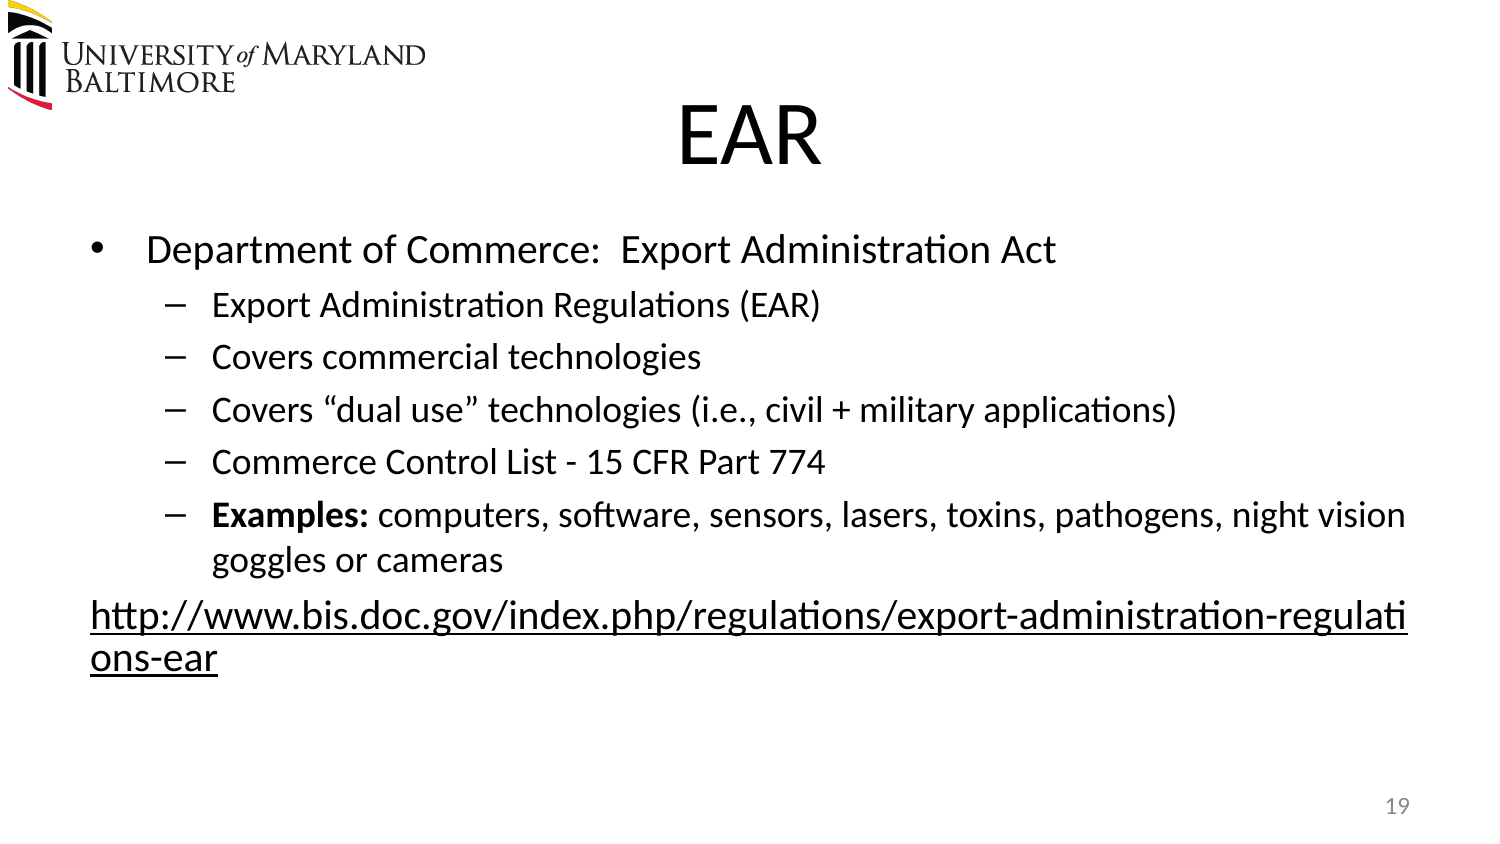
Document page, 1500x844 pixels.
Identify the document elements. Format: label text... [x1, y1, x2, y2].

slide_number 19 [1074, 782, 1425, 828]
title EAR [75, 57, 1425, 198]
list Department of Commerce: Export Administration Act Export Administration Regulations (EAR) Covers commercial technologies Covers “dual use” technologies (i.e., civil + military applications) Commerce Control List - 15 CFR Part 774 Examples: computers, software, sensors, lasers, toxins, pathogens, night vision goggles or cameras http://www.bis.doc.gov/index.php/regulations/export-administration-regulations-ear [75, 214, 1425, 754]
picture [8, 0, 425, 110]
